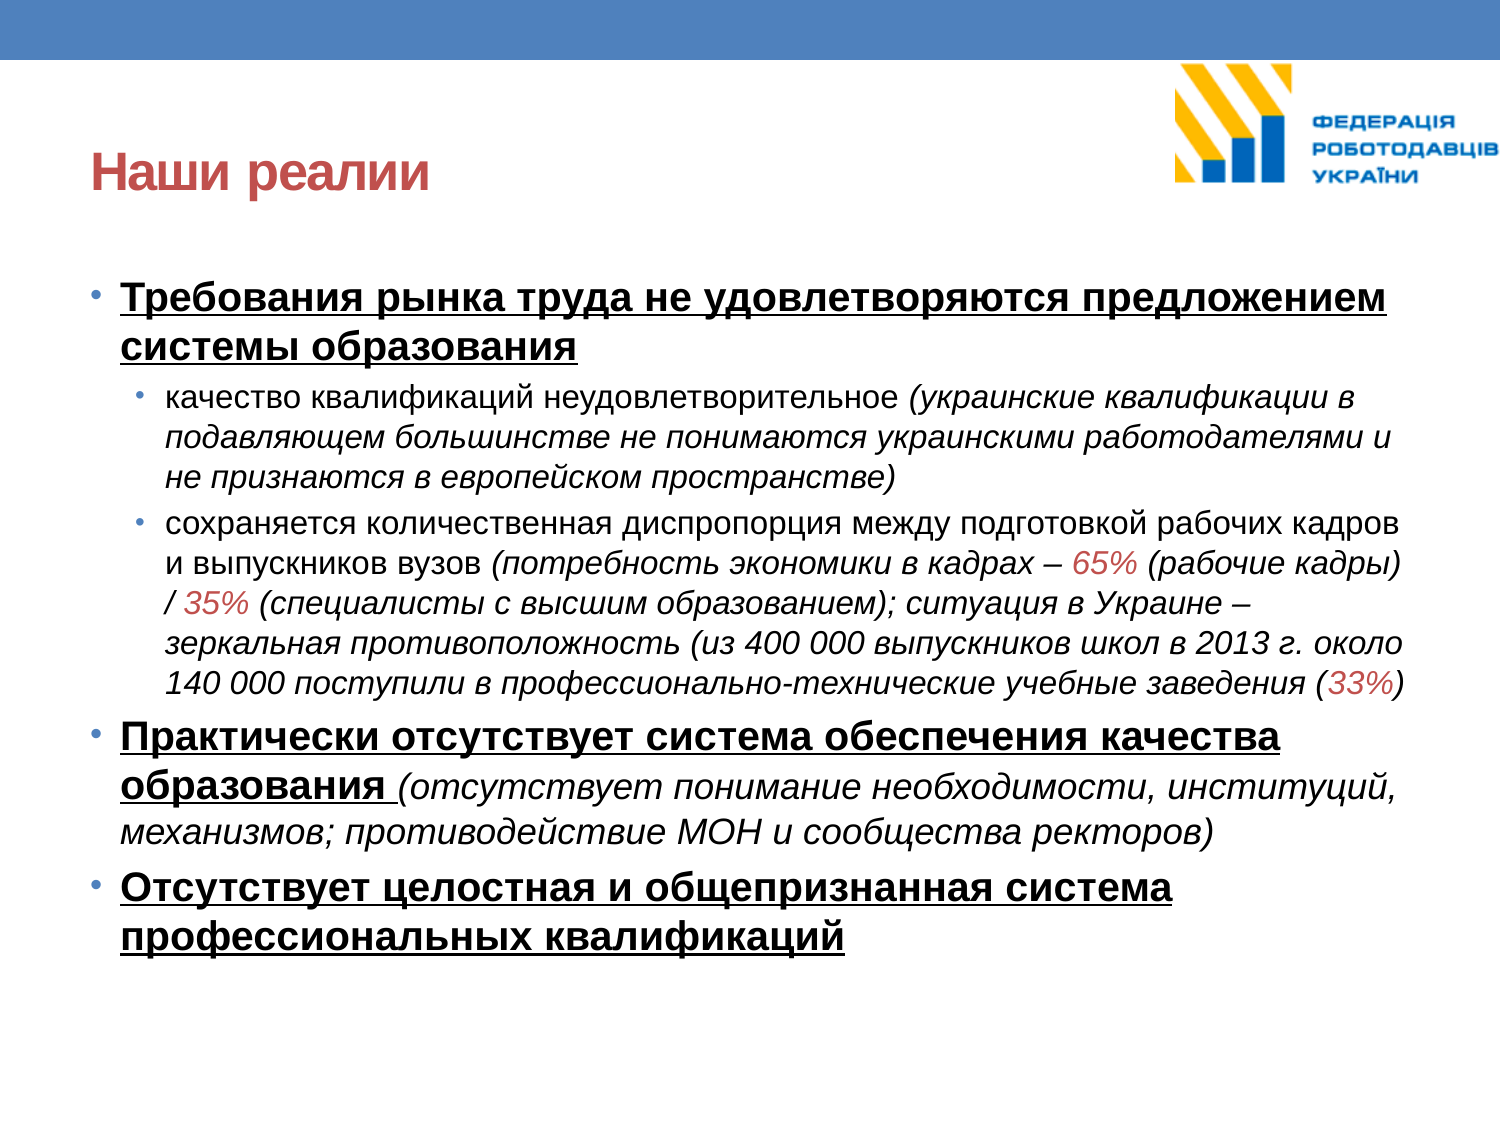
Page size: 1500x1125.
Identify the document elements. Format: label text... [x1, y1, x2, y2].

picture [1174, 62, 1500, 185]
title Наши реалии [75, 87, 1425, 250]
list Требования рынка труда не удовлетворяются предложением системы образования качество квалификаций неудовлетворительное (украинские квалификации в подавляющем большинстве не понимаются украинскими работодателями и не признаются в европейском пространстве) сохраняется количественная диспропорция между подготовкой рабочих кадров и выпускников вузов (потребность экономики в кадрах – 65% (рабочие кадры) / 35% (специалисты с высшим образованием); ситуация в Украине – зеркальная противоположность (из 400 000 выпускников школ в 2013 г. около 140 000 поступили в профессионально-технические учебные заведения (33%) Практически отсутствует система обеспечения качества образования (отсутствует понимание необходимости, институций, механизмов; противодействие МОН и сообщества ректоров) Отсутствует целостная и общепризнанная система профессиональных квалификаций [74, 262, 1426, 1063]
